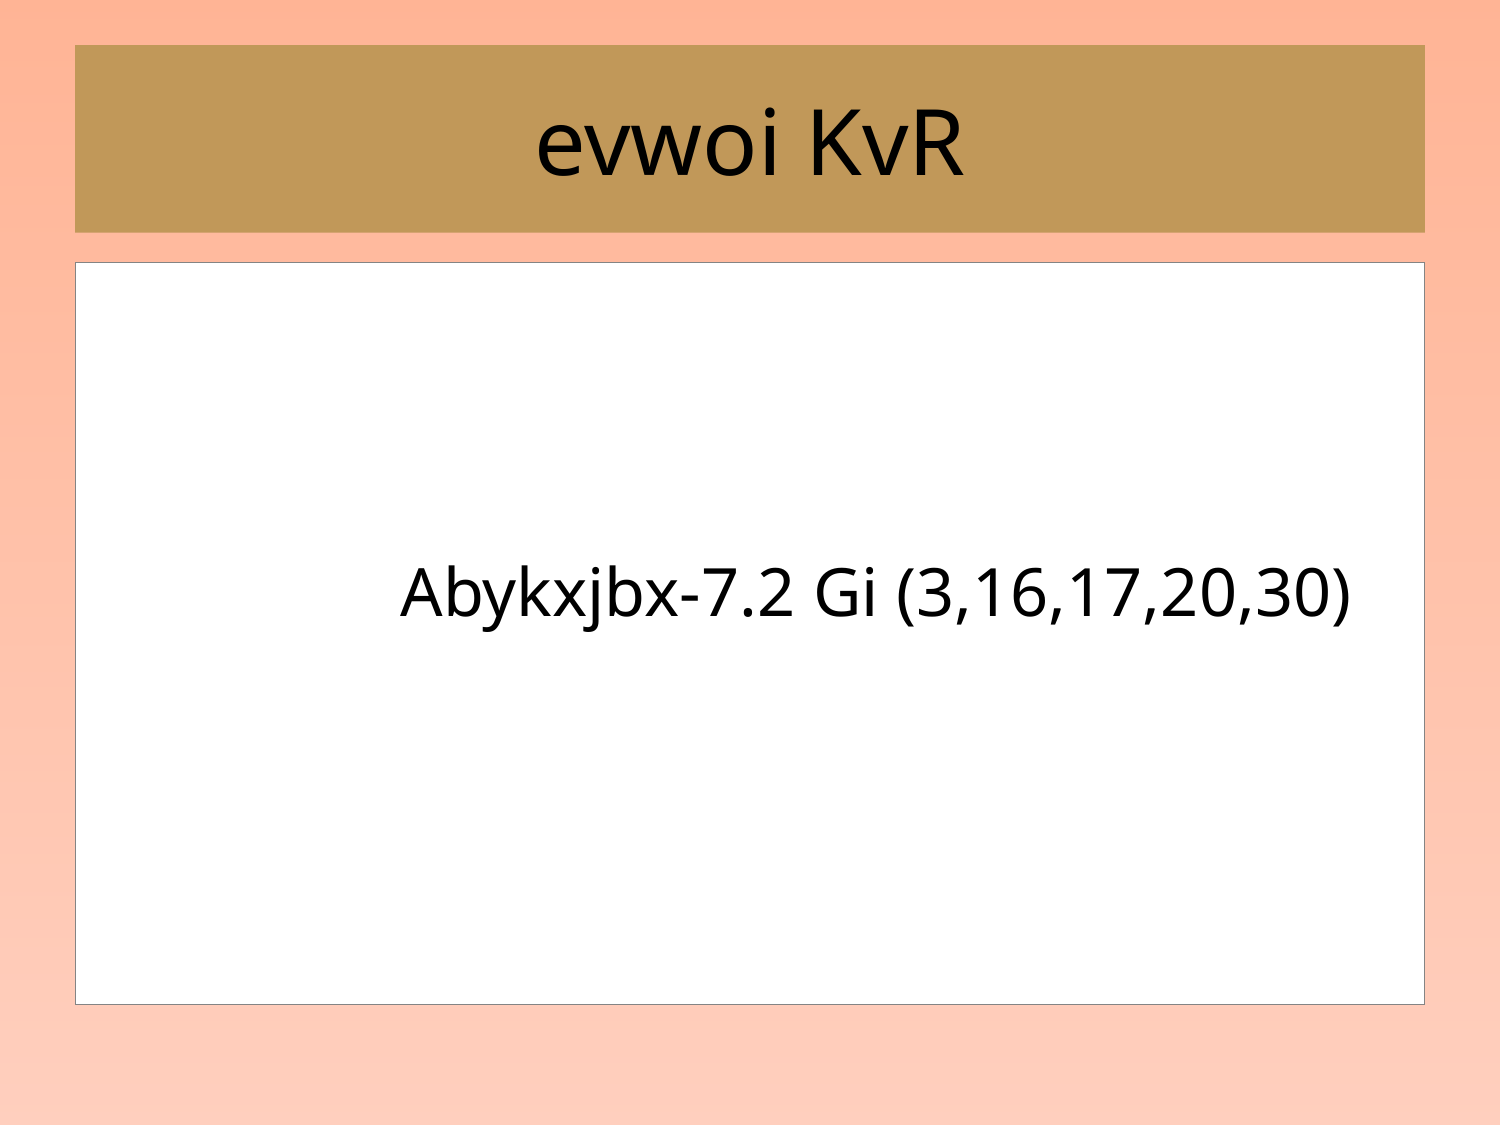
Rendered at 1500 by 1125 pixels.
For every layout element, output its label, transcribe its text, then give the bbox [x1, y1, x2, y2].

title evwoi KvR [75, 45, 1425, 233]
list Abykxjbx-7.2 Gi (3,16,17,20,30) [75, 262, 1425, 1005]
